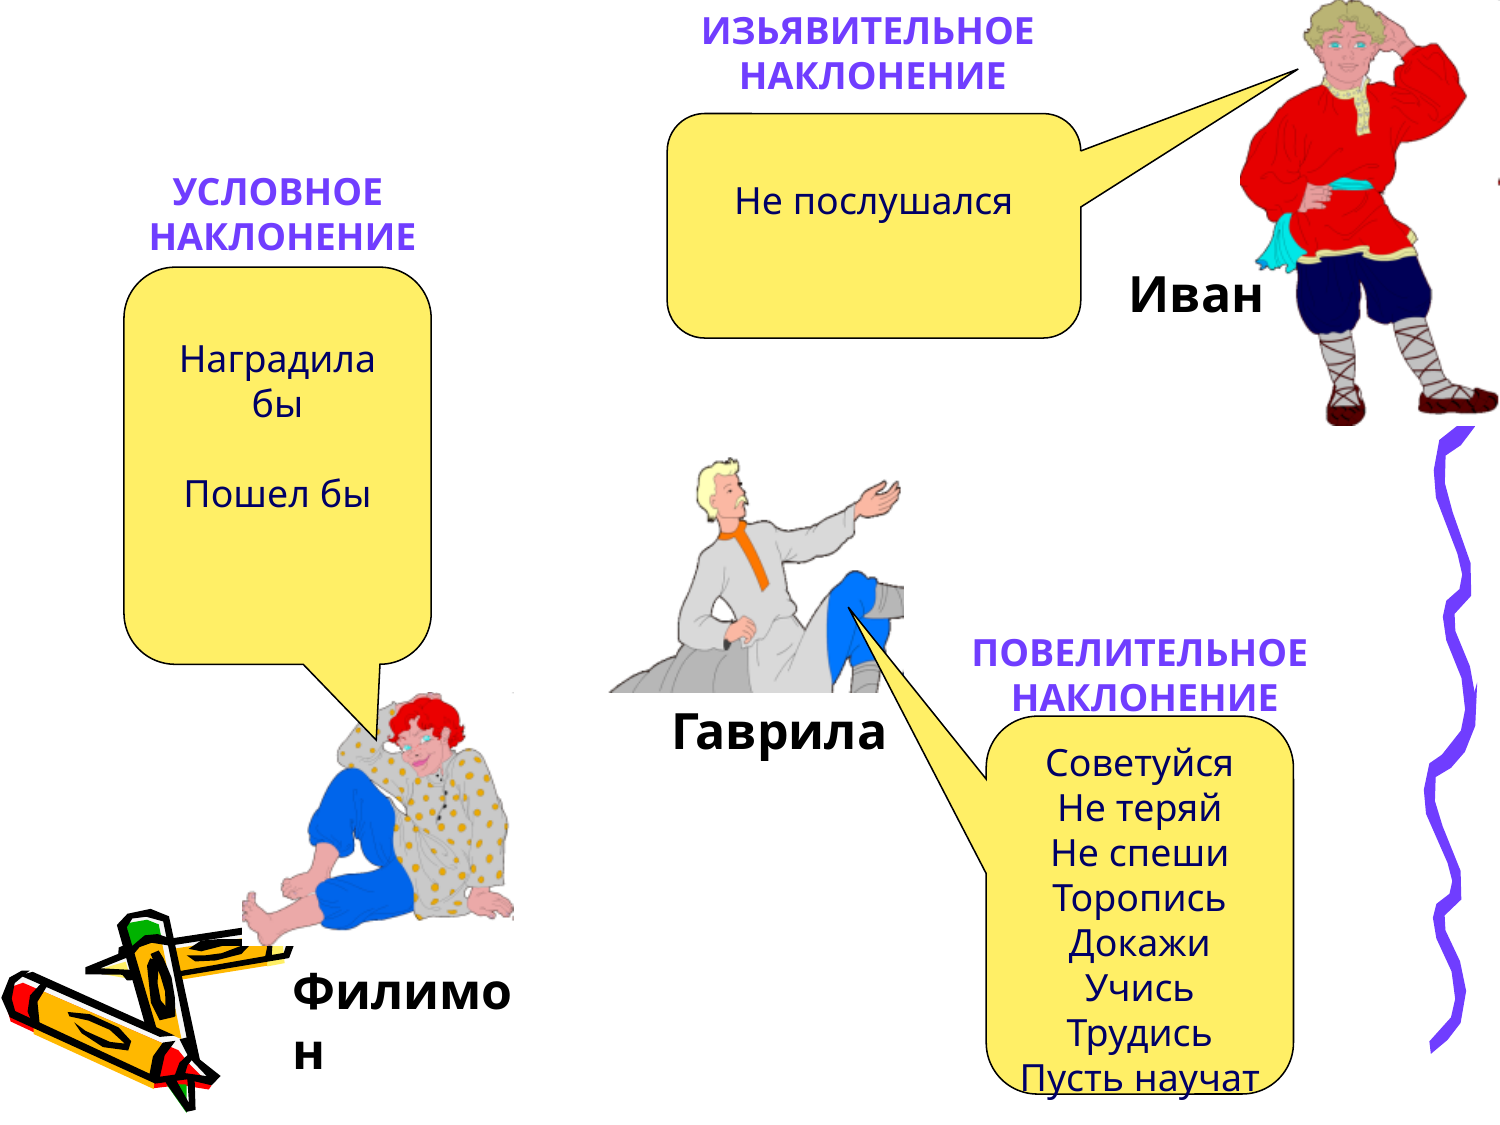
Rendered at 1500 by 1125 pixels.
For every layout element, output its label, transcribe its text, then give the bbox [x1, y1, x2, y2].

text_box УСЛОВНОЕ НАКЛОНЕНИЕ [76, 160, 479, 266]
text_box Гаврила [643, 702, 904, 768]
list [1240, 0, 1500, 426]
text_box Иван [1069, 255, 1235, 331]
text_box Советуйся Не теряй Не спеши Торопись Докажи Учись Трудись Пусть научат [897, 681, 1294, 1095]
picture [241, 692, 514, 947]
picture [537, 455, 904, 693]
text_box ПОВЕЛИТЕЛЬНОЕ НАКЛОНЕНИЕ [938, 621, 1341, 727]
text_box ИЗЬЯВИТЕЛЬНОЕ НАКЛОНЕНИЕ [667, 0, 1069, 105]
text_box Наградила бы Пошел бы [123, 267, 432, 690]
text_box Филимон [277, 952, 550, 1087]
text_box Не послушался [667, 92, 1235, 339]
